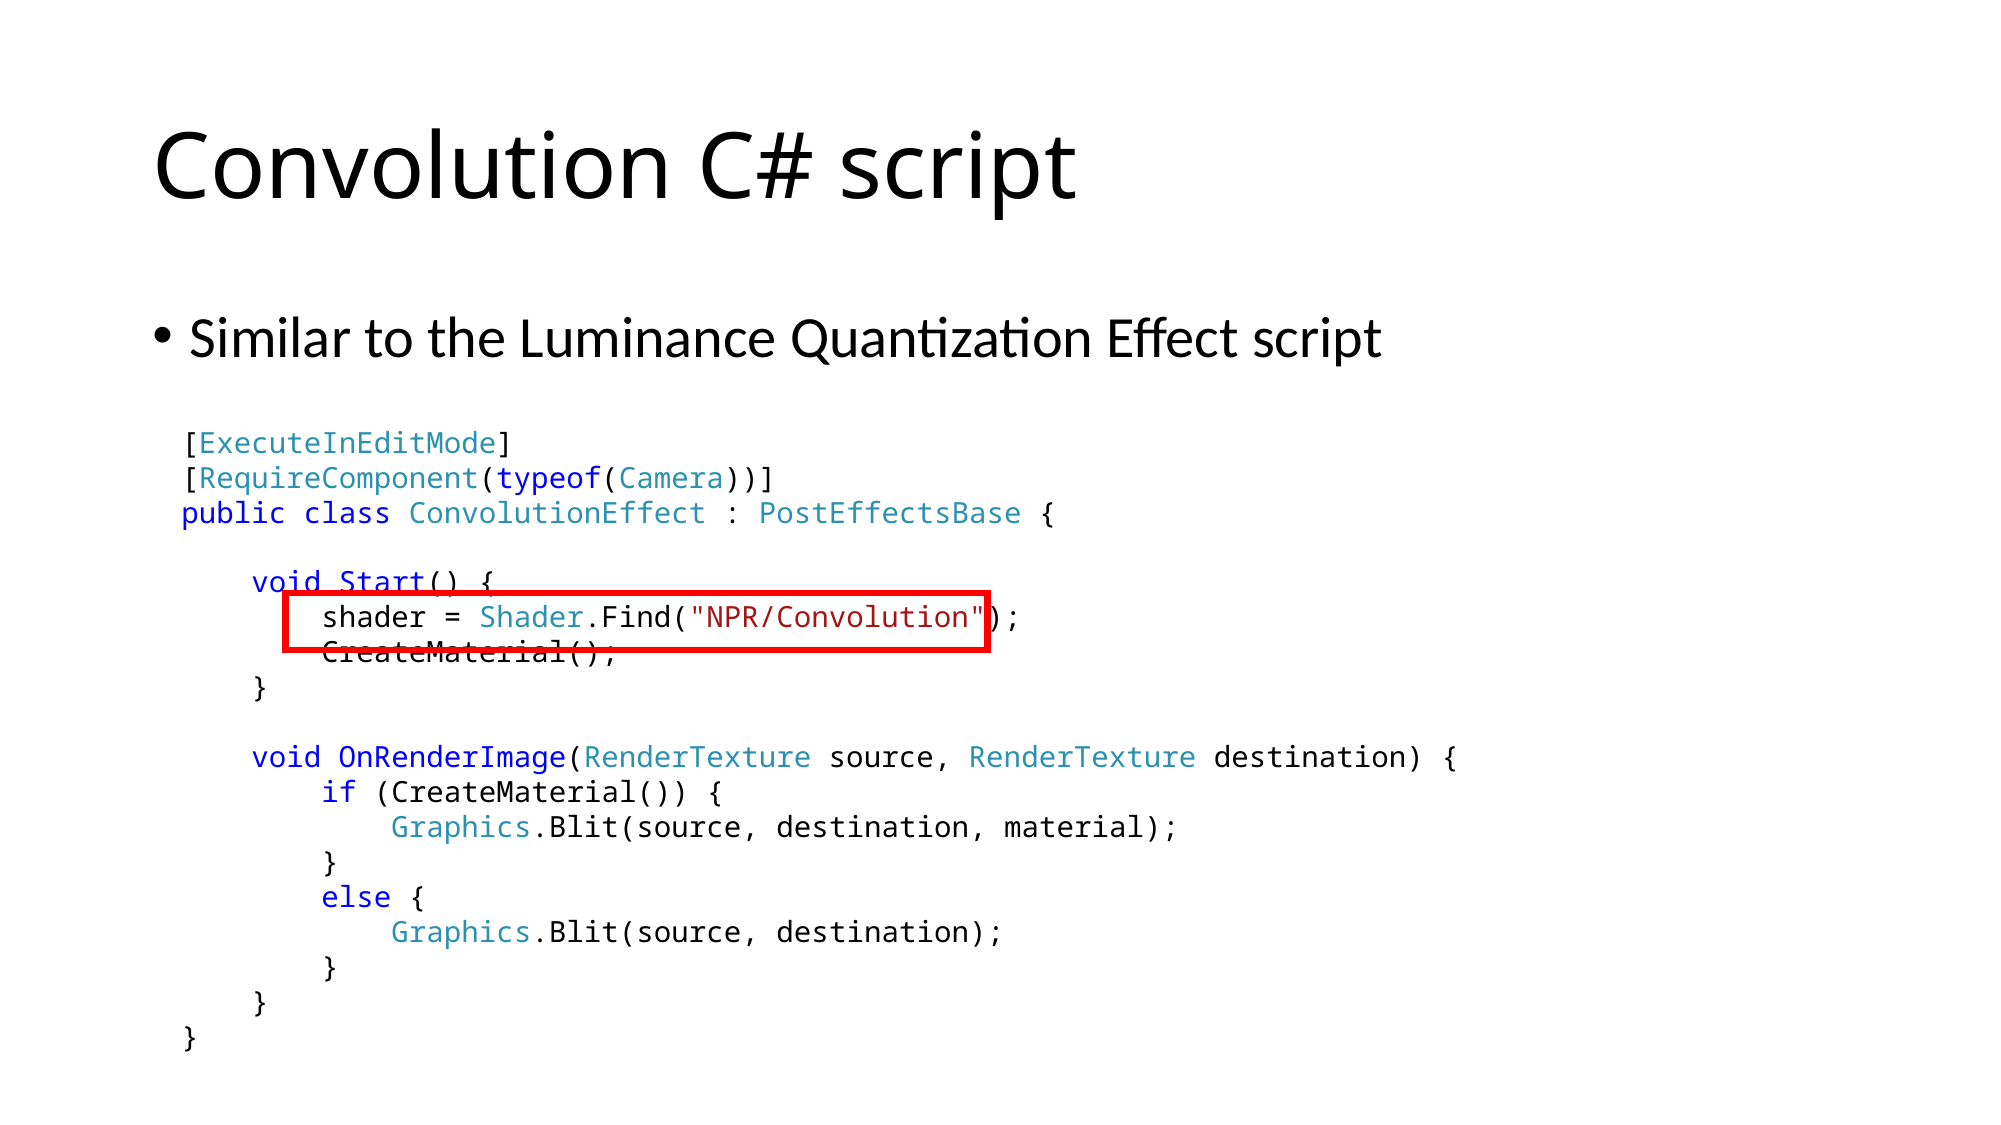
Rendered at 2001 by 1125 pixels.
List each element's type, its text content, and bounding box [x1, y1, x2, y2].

text_box [284, 592, 988, 651]
list Similar to the Luminance Quantization Effect script [137, 299, 1863, 1014]
title Convolution C# script [137, 59, 1863, 278]
text_box [ExecuteInEditMode] [RequireComponent(typeof(Camera))] public class ConvolutionEffect : PostEffectsBase { void Start() { shader = Shader.Find("NPR/Convolution"); CreateMaterial(); } void OnRenderImage(RenderTexture source, RenderTexture destination) { if (CreateMaterial()) { Graphics.Blit(source, destination, material); } else { Graphics.Blit(source, destination); } } } [166, 416, 1809, 1061]
